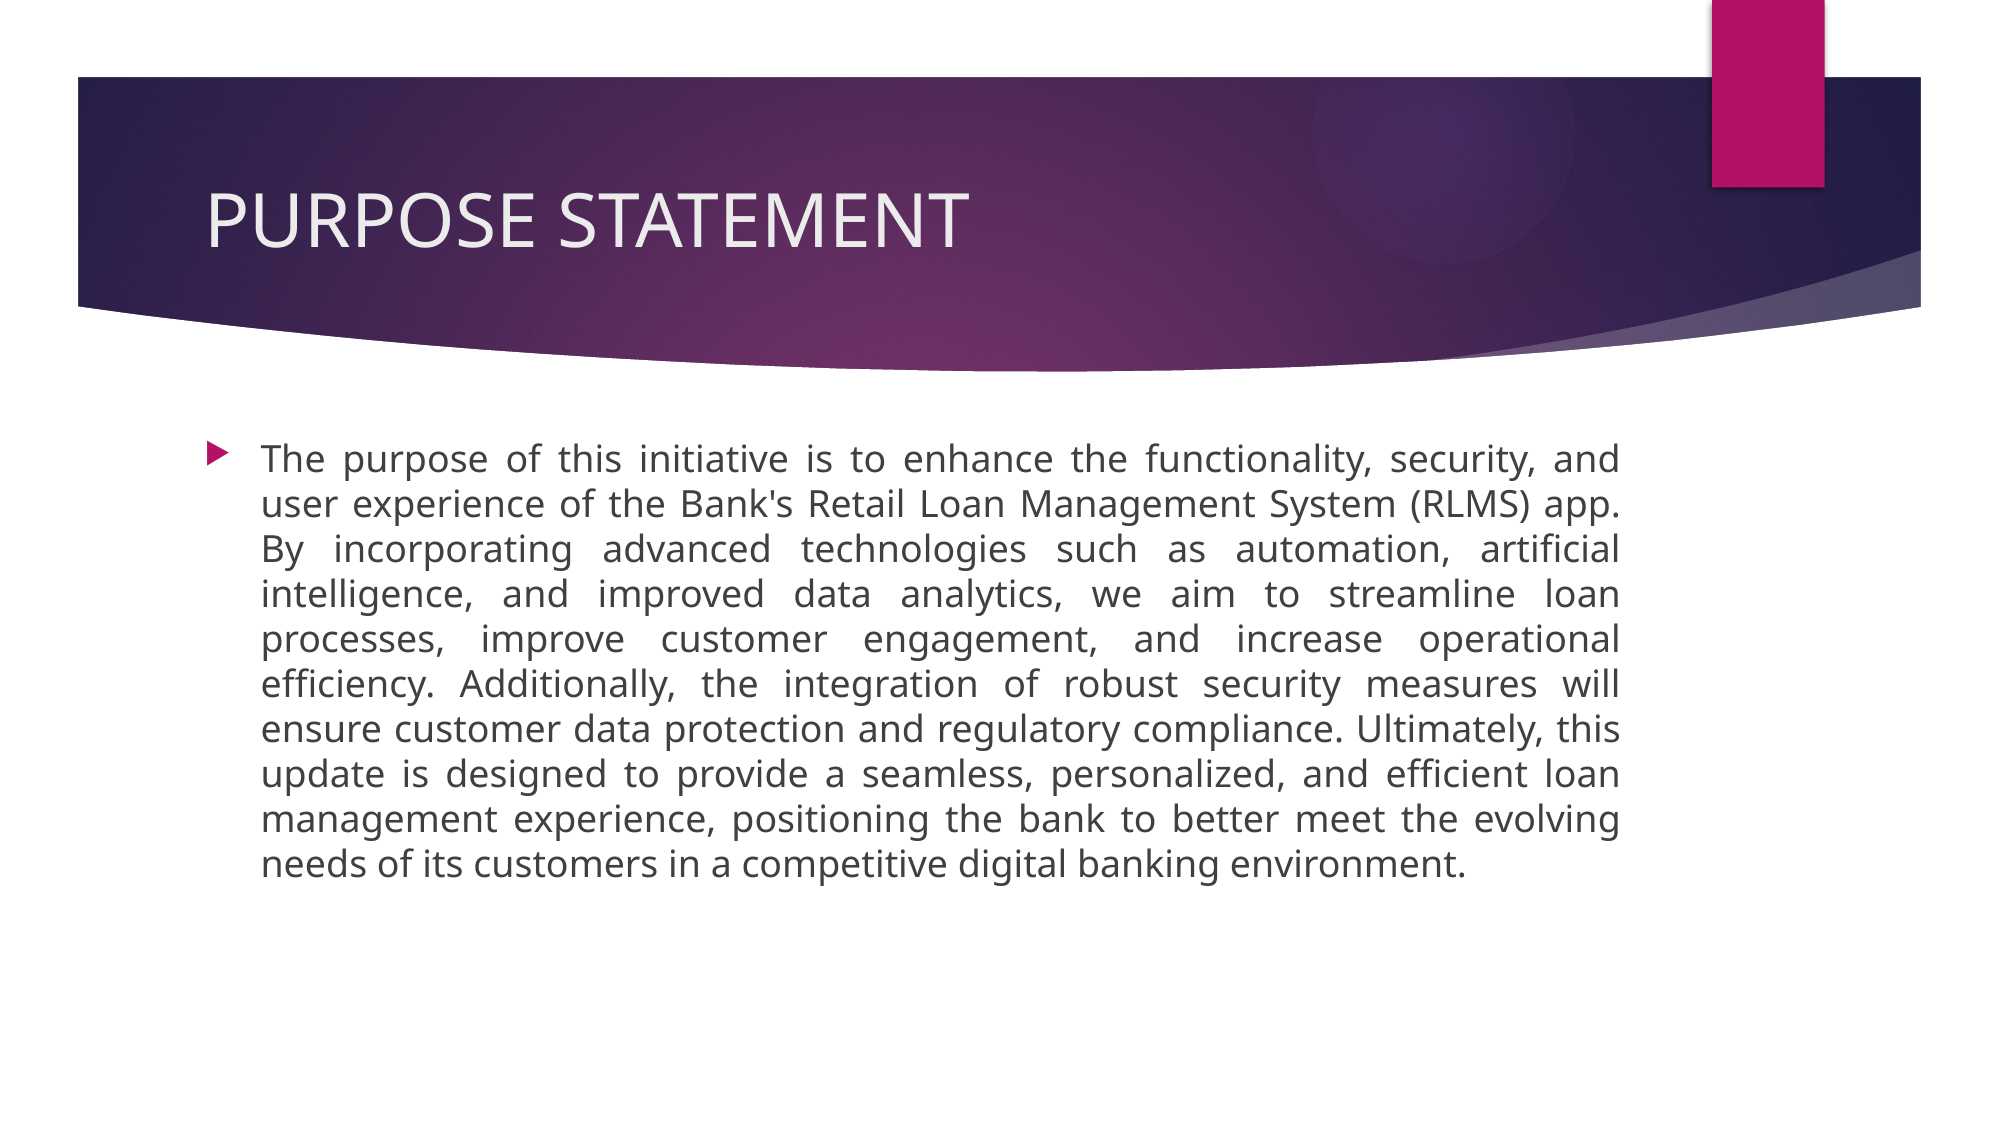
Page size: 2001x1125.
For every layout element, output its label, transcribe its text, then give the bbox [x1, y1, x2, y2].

title PURPOSE STATEMENT [189, 159, 1627, 276]
list The purpose of this initiative is to enhance the functionality, security, and user experience of the Bank's Retail Loan Management System (RLMS) app. By incorporating advanced technologies such as automation, artificial intelligence, and improved data analytics, we aim to streamline loan processes, improve customer engagement, and increase operational efficiency. Additionally, the integration of robust security measures will ensure customer data protection and regulatory compliance. Ultimately, this update is designed to provide a seamless, personalized, and efficient loan management experience, positioning the bank to better meet the evolving needs of its customers in a competitive digital banking environment. [189, 427, 1638, 988]
